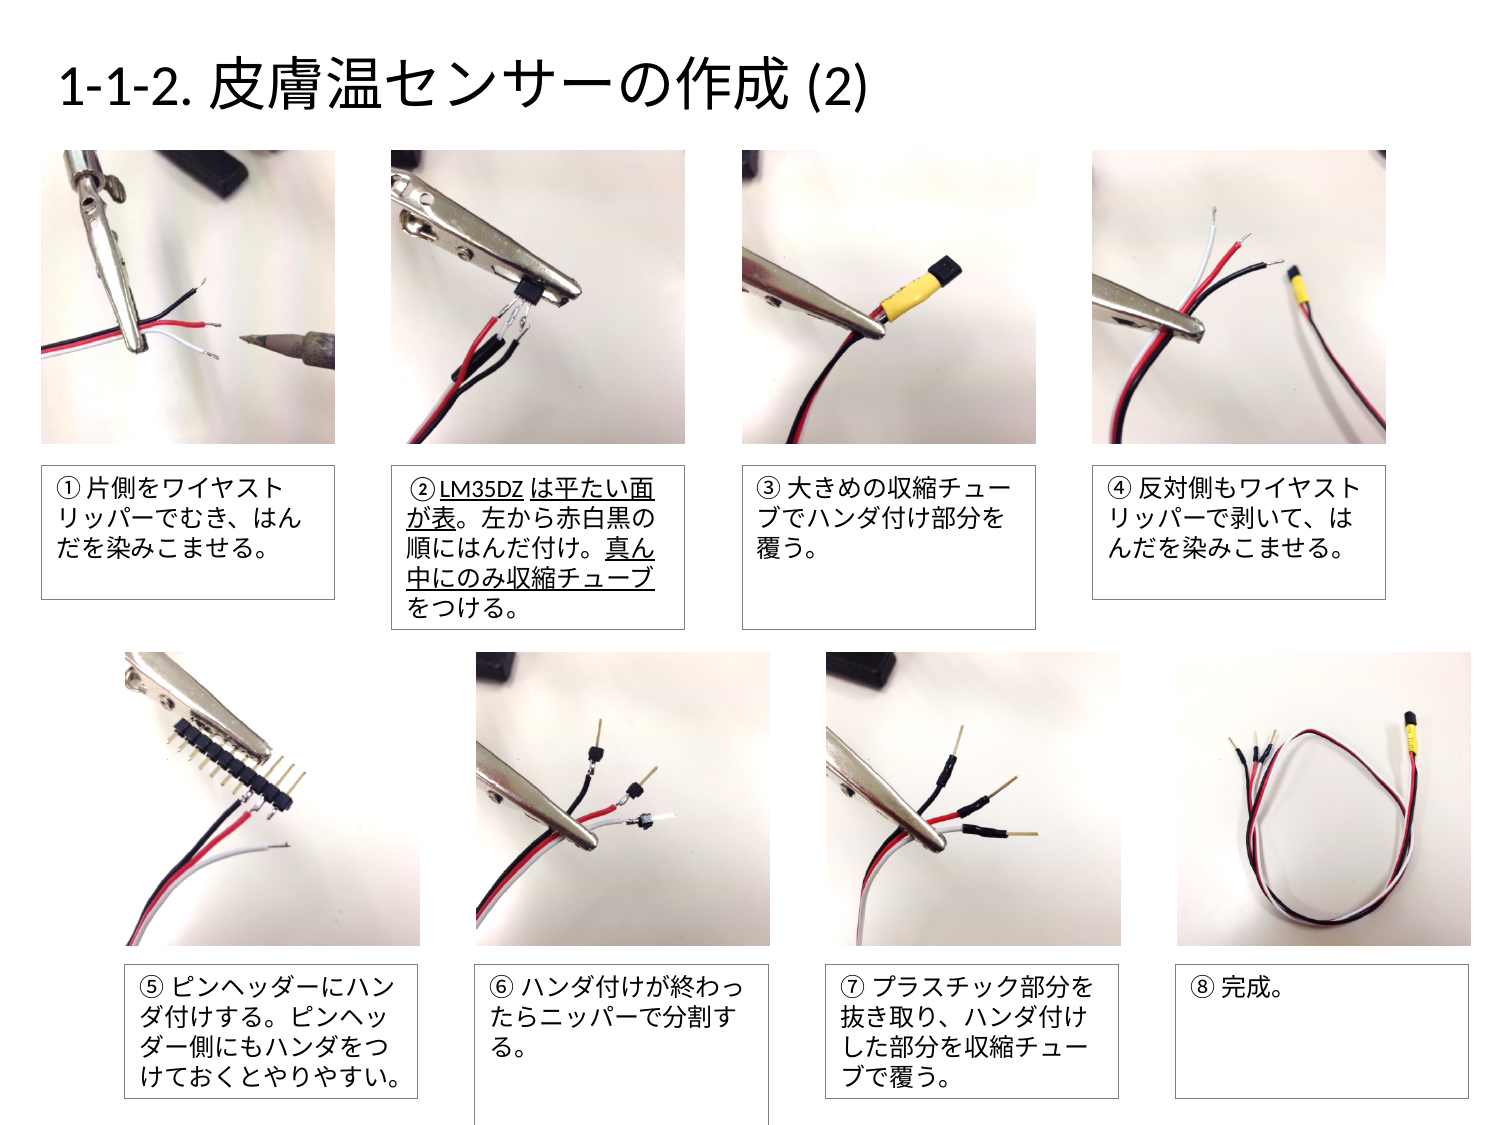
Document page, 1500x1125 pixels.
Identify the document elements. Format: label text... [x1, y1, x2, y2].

picture [826, 651, 1121, 946]
picture [741, 150, 1036, 444]
picture [1092, 150, 1386, 444]
text_box ①片側をワイヤストリッパーでむき、はんだを染みこませる。 [41, 465, 335, 600]
picture [40, 150, 335, 444]
text_box ③大きめの収縮チューブでハンダ付け部分を覆う。 [742, 465, 1036, 630]
text_box ⑥ハンダ付けが終わったらニッパーで分割する。 [474, 964, 769, 1125]
text_box ④反対側もワイヤストリッパーで剥いて、はんだを染みこませる。 [1092, 465, 1386, 600]
picture [391, 150, 686, 444]
text_box ⑧完成。 [1175, 964, 1469, 1099]
text_box ⑦プラスチック部分を抜き取り、ハンダ付けした部分を収縮チューブで覆う。 [825, 964, 1119, 1099]
picture [1176, 651, 1471, 946]
picture [125, 651, 420, 946]
picture [476, 651, 770, 946]
text_box ②LM35DZは平たい面が表。左から赤白黒の順にはんだ付け。真ん中にのみ収縮チューブをつける。 [391, 465, 685, 630]
text_box ⑤ピンヘッダーにハンダ付けする。ピンヘッダー側にもハンダをつけておくとやりやすい。 [124, 964, 418, 1099]
text_box 1-1-2.皮膚温センサーの作成(2) [41, 39, 1388, 125]
